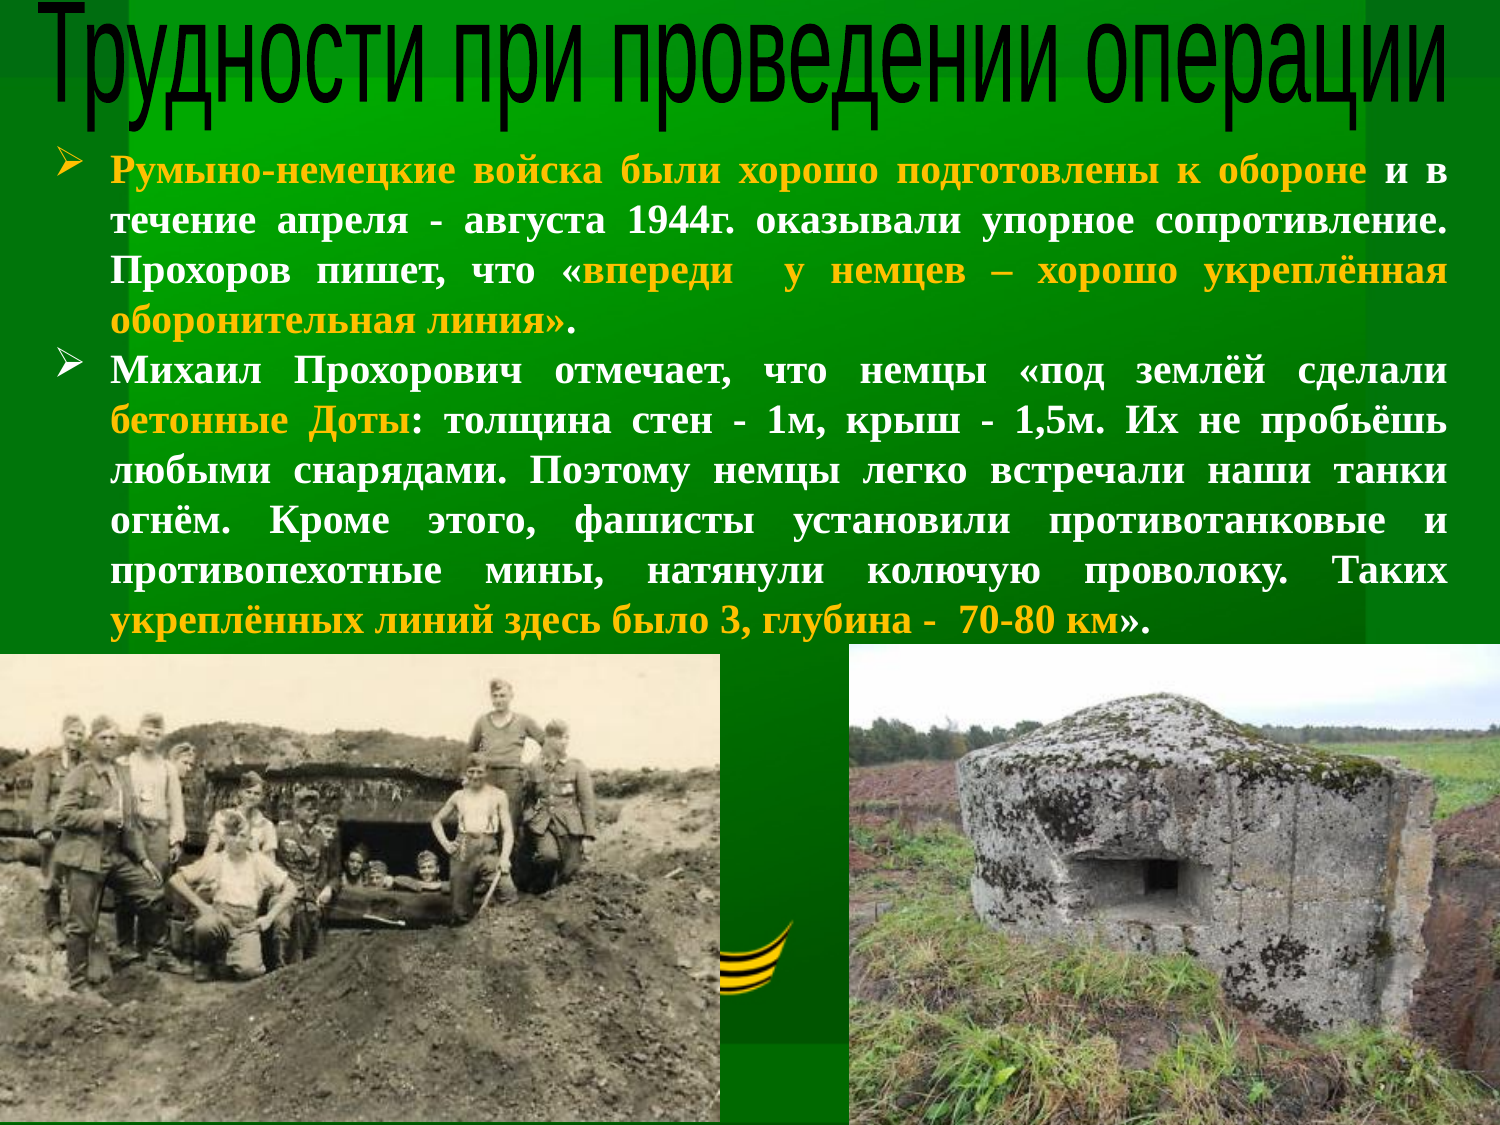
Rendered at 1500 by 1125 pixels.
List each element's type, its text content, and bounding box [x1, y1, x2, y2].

text_box Румыно-немецкие войска были хорошо подготовлены к обороне и в течение апреля - августа 1944г. оказывали упорное сопротивление. Прохоров пишет, что «впереди у немцев – хорошо укреплённая оборонительная линия». Михаил Прохорович отмечает, что немцы «под землёй сделали бетонные Доты: толщина стен - 1м, крыш - 1,5м. Их не пробьёшь любыми снарядами. Поэтому немцы легко встречали наши танки огнём. Кроме этого, фашисты установили противотанковые и противопехотные мины, натянули колючую проволоку. Таких укреплённых линий здесь было 3, глубина - 70-80 км». [38, 134, 1463, 650]
picture [0, 0, 1500, 1125]
